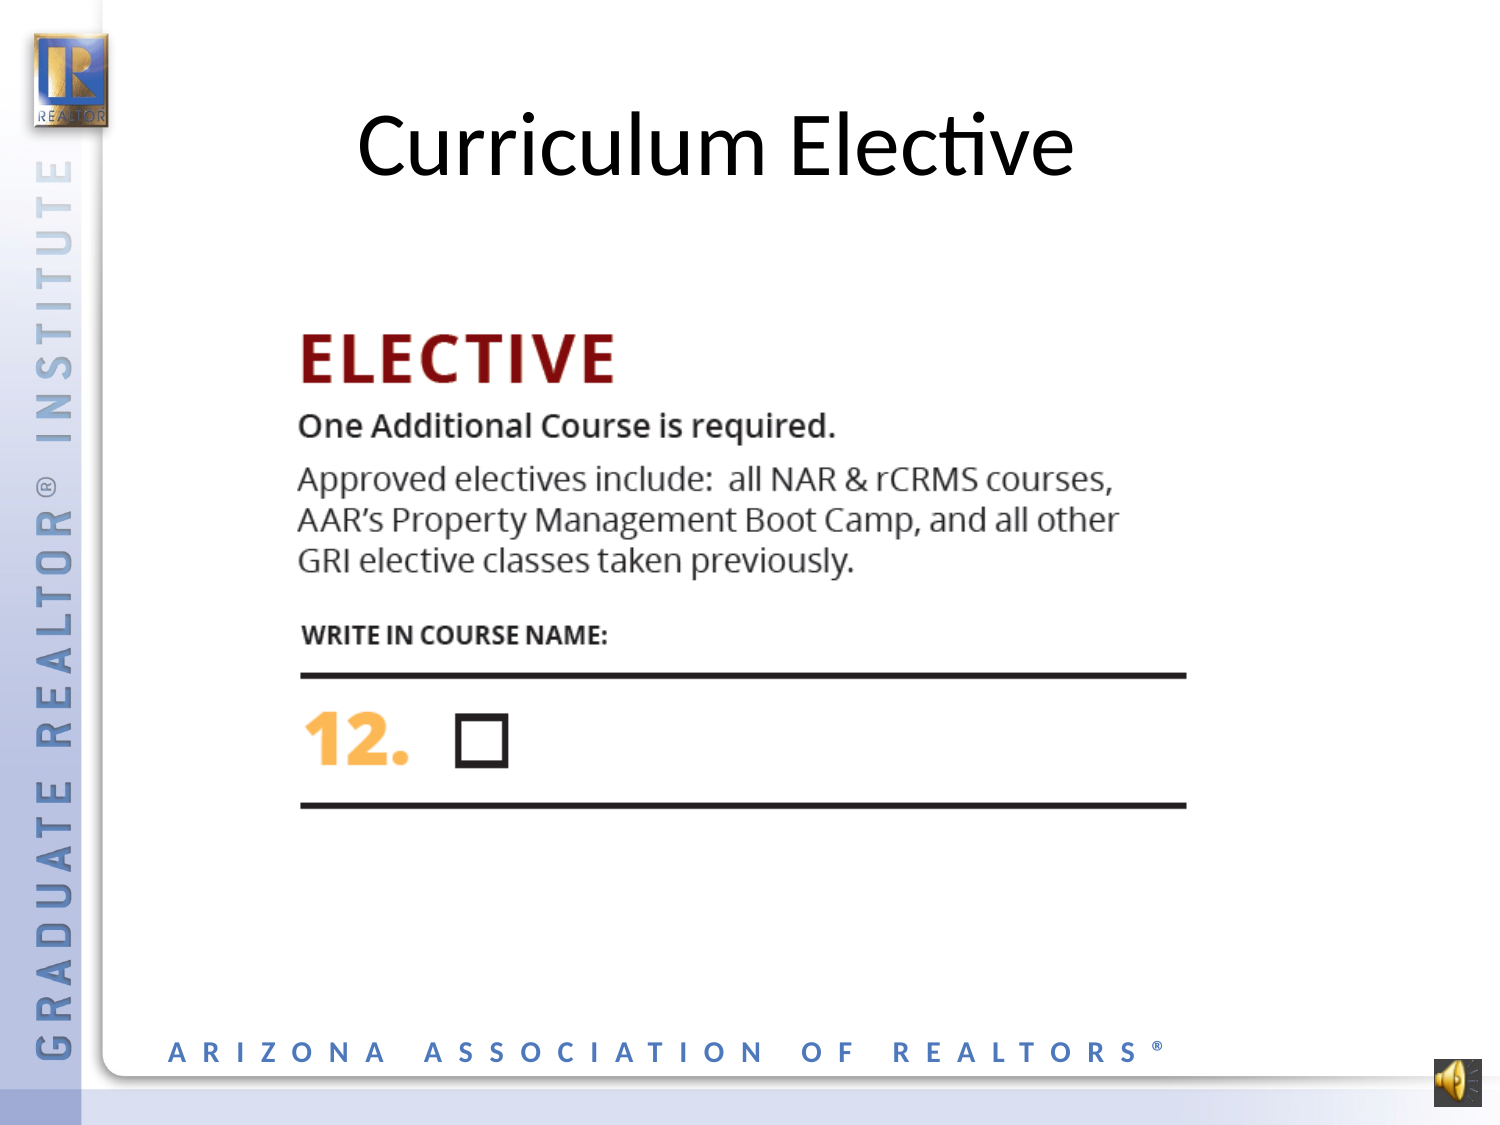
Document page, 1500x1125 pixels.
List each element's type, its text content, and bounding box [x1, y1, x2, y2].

text_box ARIZONA ASSOCIATION OF REALTORS® [0, 1024, 1336, 1077]
picture [0, 0, 1500, 1125]
title Curriculum Elective [75, 45, 1425, 233]
